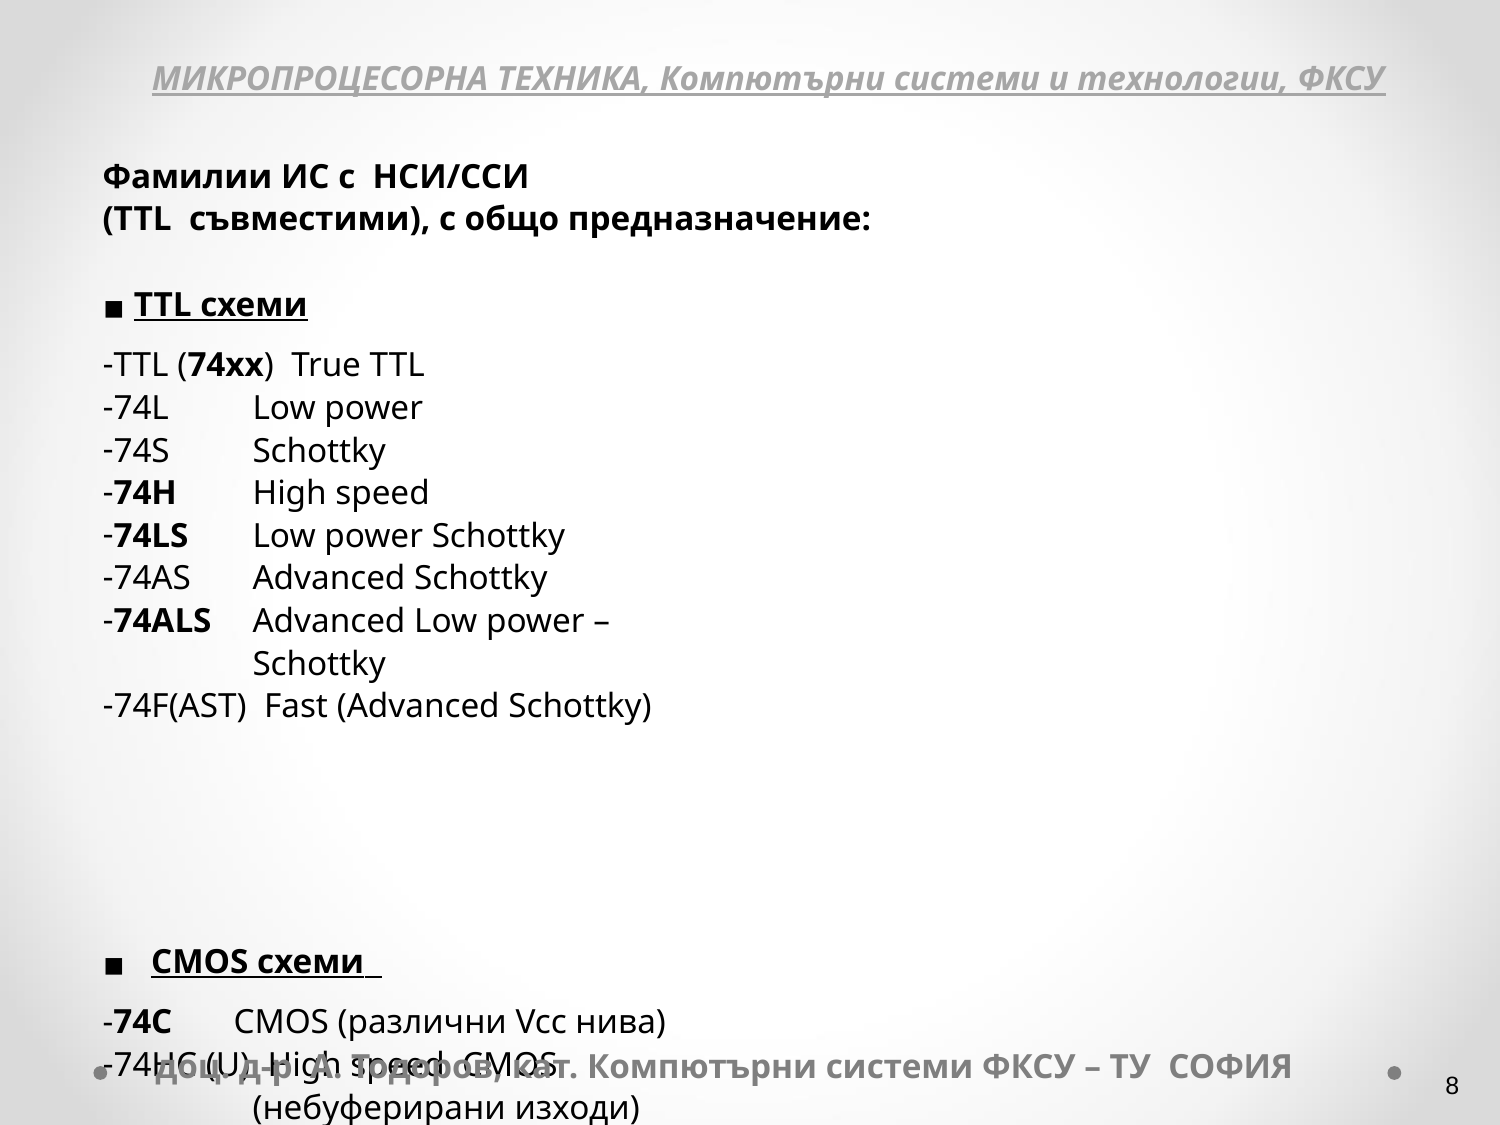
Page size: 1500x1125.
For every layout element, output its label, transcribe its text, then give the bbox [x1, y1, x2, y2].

text_box доц. д-р А. Тодоров, кат. Компютърни системи ФКСУ – ТУ СОФИЯ [75, 1037, 1375, 1100]
picture [0, 0, 1500, 1125]
text_box МИКРОПРОЦЕСОРНА ТЕХНИКА, Компютърни системи и технологии, ФКСУ [75, 50, 1463, 100]
text_box ‹#› [1349, 1061, 1475, 1103]
subtitle Фамилии ИС с НСИ/ССИ (TTL съвместими), с общо предназначение: TTL схеми TTL (74xx) True TTL 74L Low power 74S Schottky 74H High speed 74LS Low power Schottky 74AS Advanced Schottky 74ALS Advanced Low power – Schottky 74F(AST) Fast (Advanced Schottky) CMOS схеми -74C CMOS (различни Vcc нива) 74HC (U) High speed CMOS (небуферирани изходи) 74HCT High speed CMOS - TTL inputs 74AHC Advanced High speed - CMOS 74AHCT Advanced High speed - CMOS – TTL inputs 74FCT (-A) Fast - CMOS - TTL inputs (различна скорост) 74AC Advanced - CMOS 74ACT Advanced - CMOS - TTL inputs 74FACT AC, ACT (Q) series 74ACQ Advanced CMOS - Quiet outputs 74ACTQ Advanced - CMOS - TTL inputs Quiet outputs [87, 152, 1438, 1051]
